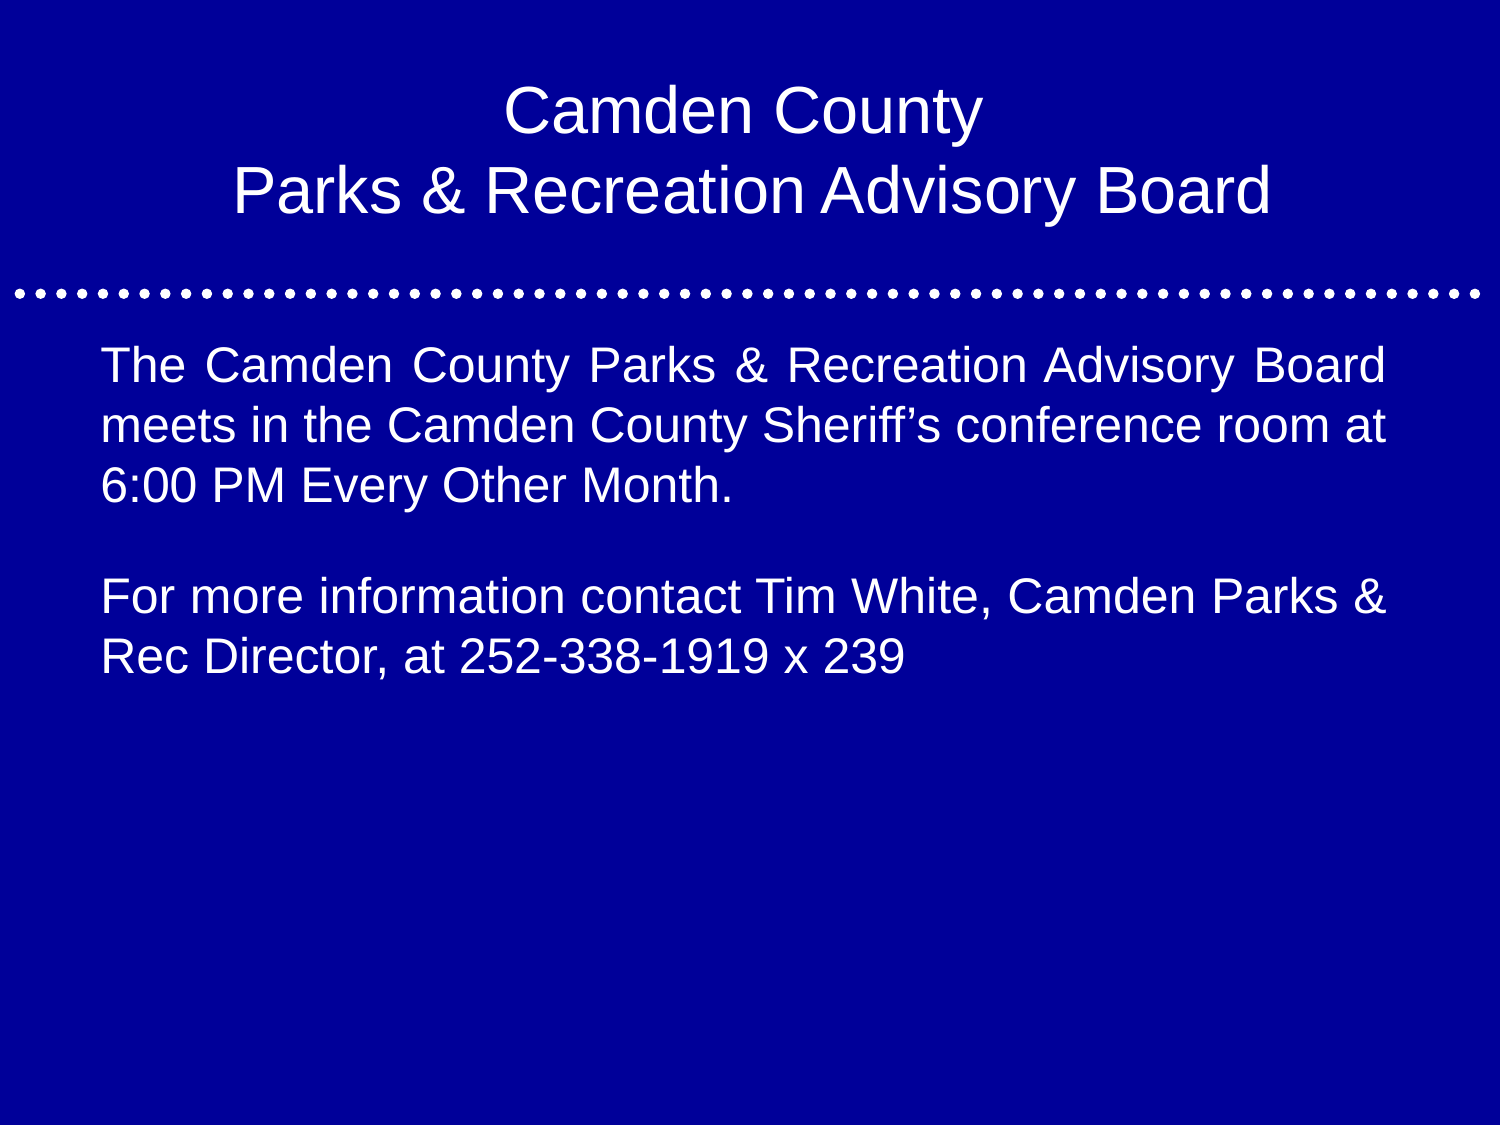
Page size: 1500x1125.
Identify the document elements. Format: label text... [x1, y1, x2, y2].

list The Camden County Parks & Recreation Advisory Board meets in the Camden County Sheriff’s conference room at 6:00 PM Every Other Month. For more information contact Tim White, Camden Parks & Rec Director, at 252-338-1919 x 239 [85, 324, 1403, 1103]
title Camden County Parks & Recreation Advisory Board [75, 32, 1432, 261]
